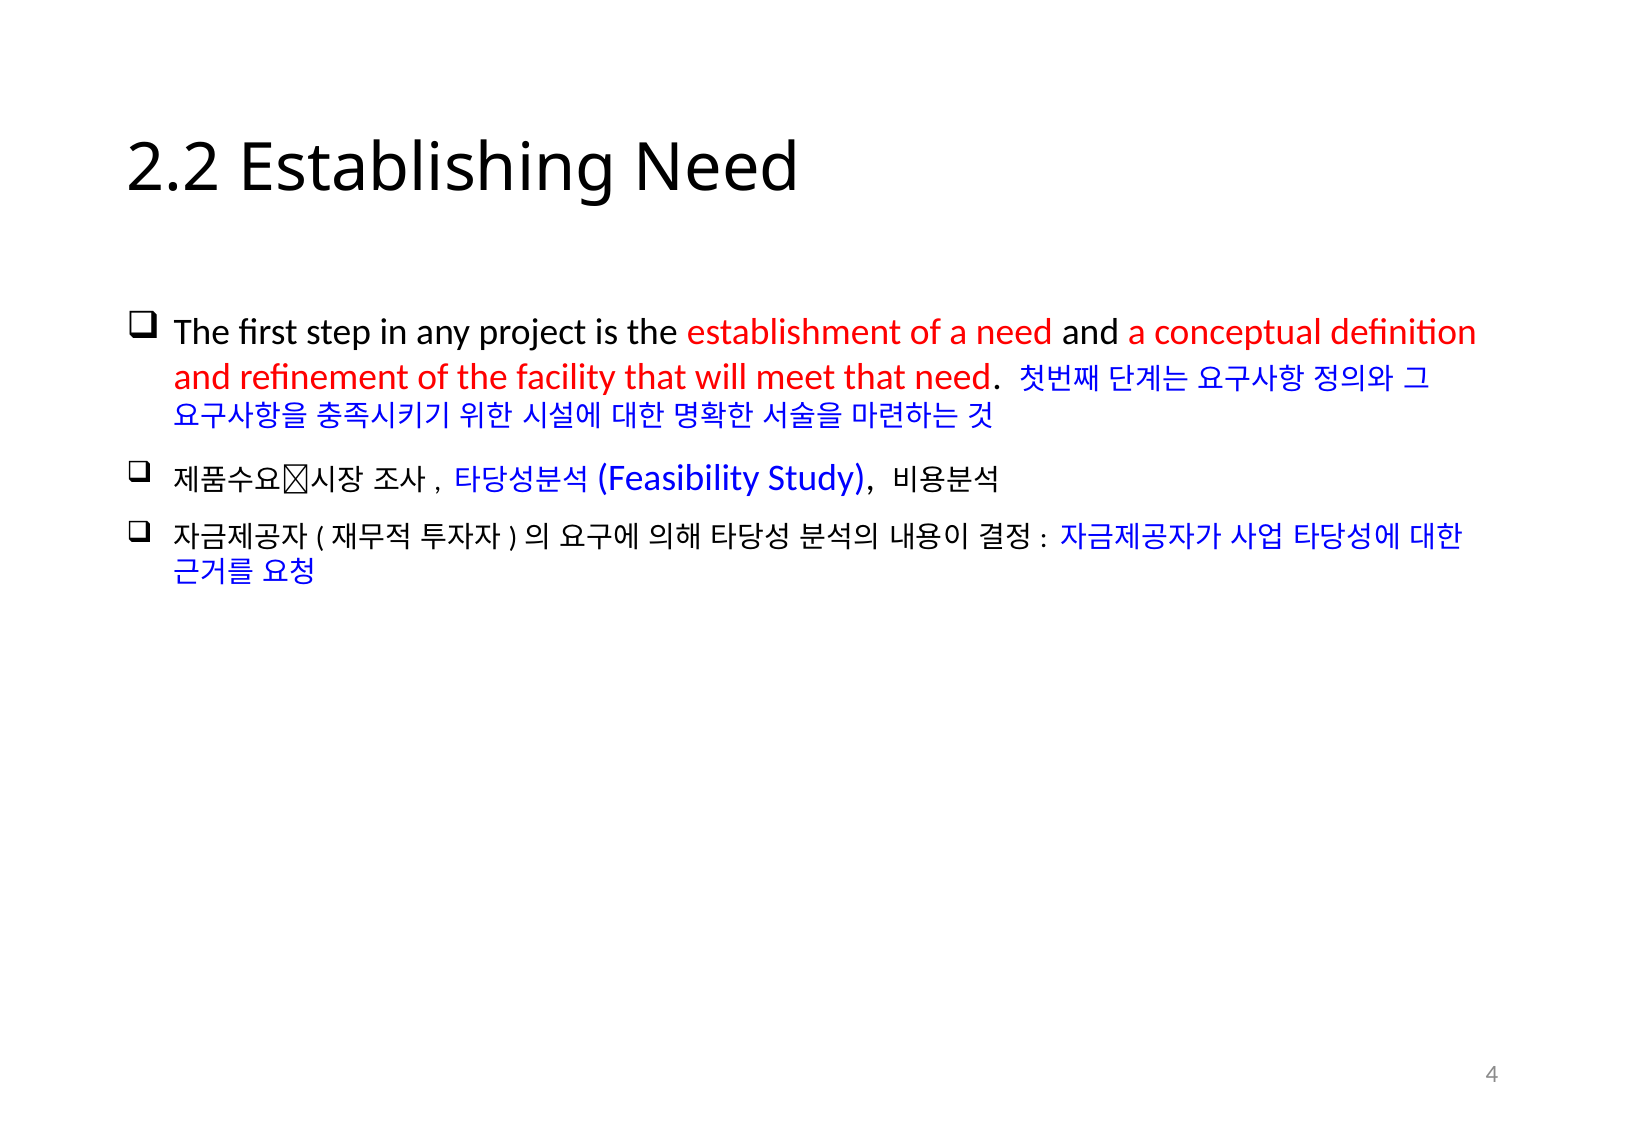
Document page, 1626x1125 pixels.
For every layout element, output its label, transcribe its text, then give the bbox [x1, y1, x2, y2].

slide_number 3 [1147, 1042, 1514, 1103]
list The first step in any project is the establishment of a need and a conceptual definition and refinement of the facility that will meet that need. 첫번째 단계는 요구사항 정의와 그 요구사항을 충족시키기 위한 시설에 대한 명확한 서술을 마련하는 것 제품수요시장 조사, 타당성분석(Feasibility Study), 비용분석 자금제공자(재무적 투자자)의 요구에 의해 타당성 분석의 내용이 결정: 자금제공자가 사업 타당성에 대한 근거를 요청 [111, 299, 1514, 953]
title 2.2 Establishing Need [111, 59, 1514, 278]
